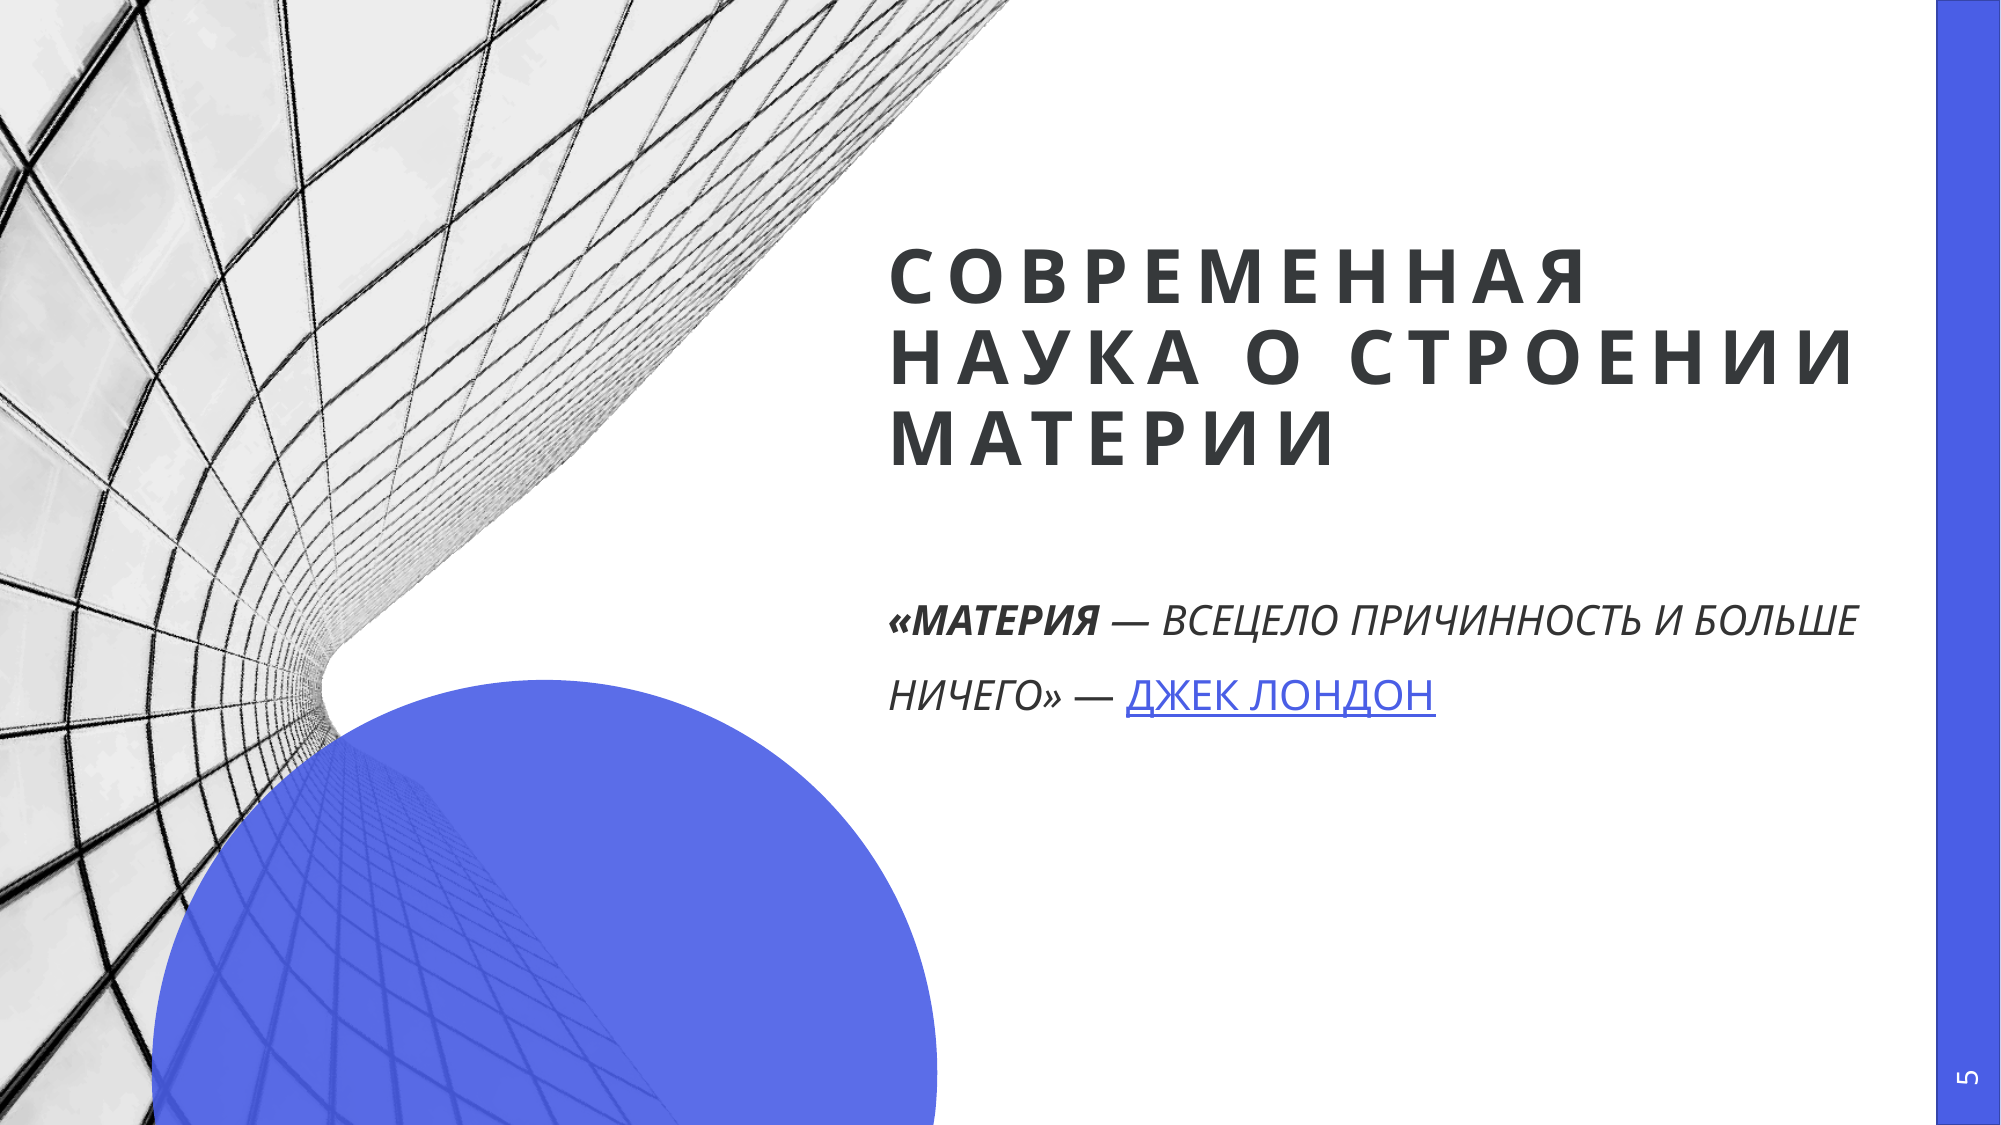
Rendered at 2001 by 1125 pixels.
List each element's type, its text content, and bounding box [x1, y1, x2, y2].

subtitle «материя — всецело причинность и больше ничего» — Джек Лондон [888, 569, 1878, 748]
slide_number 5 [1937, 1032, 2000, 1125]
title Современная наука о Строении Материи [888, 134, 1925, 572]
